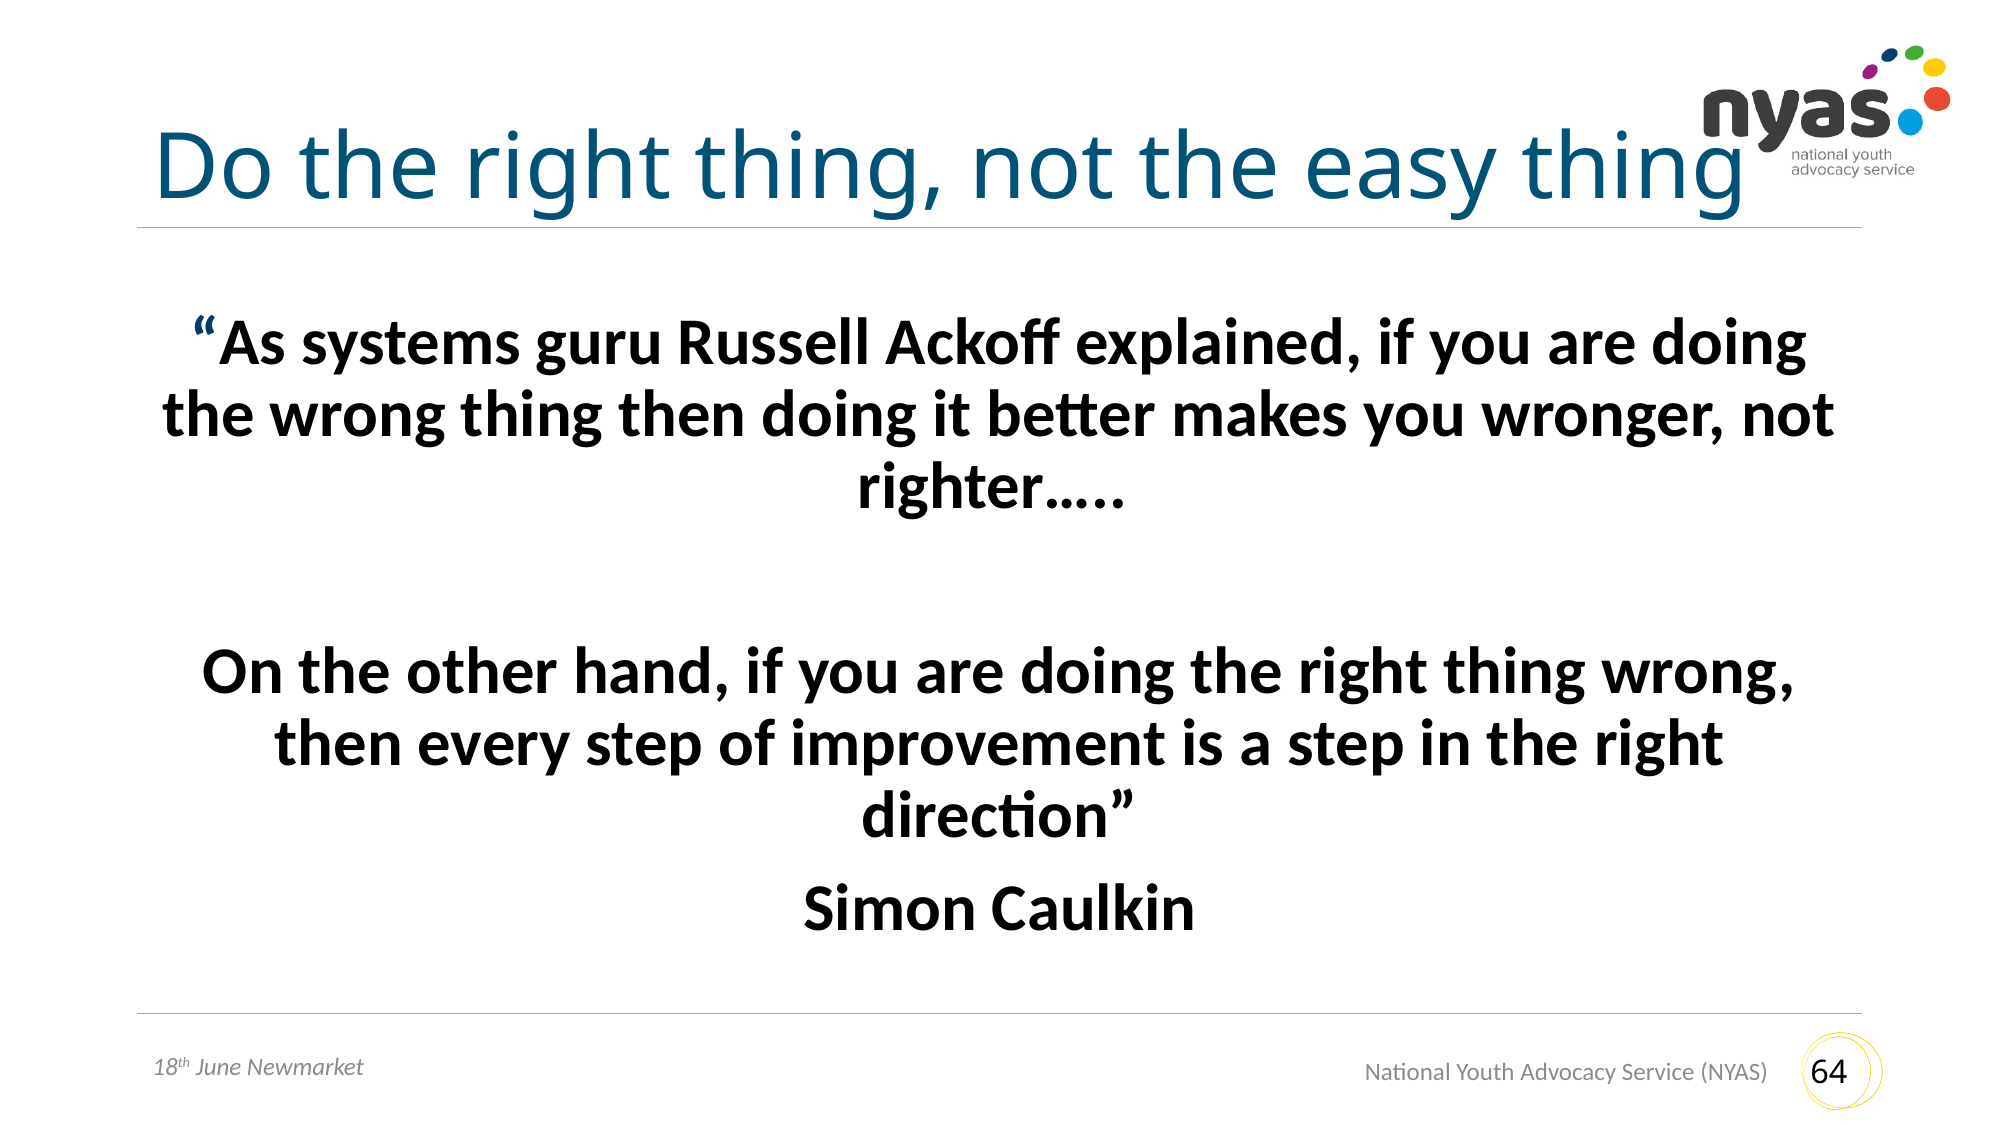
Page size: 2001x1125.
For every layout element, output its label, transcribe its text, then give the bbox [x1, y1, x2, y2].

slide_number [137, 1042, 588, 1103]
picture [1695, 40, 1958, 183]
title Do the right thing, not the easy thing [137, 59, 1863, 278]
footer National Youth Advocacy Service (NYAS) [1229, 1040, 1905, 1101]
slide_number 64 [1412, 1042, 1863, 1103]
list “As systems guru Russell Ackoff explained, if you are doing the wrong thing then doing it better makes you wronger, not righter….. On the other hand, if you are doing the right thing wrong, then every step of improvement is a step in the right direction” Simon Caulkin [137, 299, 1863, 1014]
